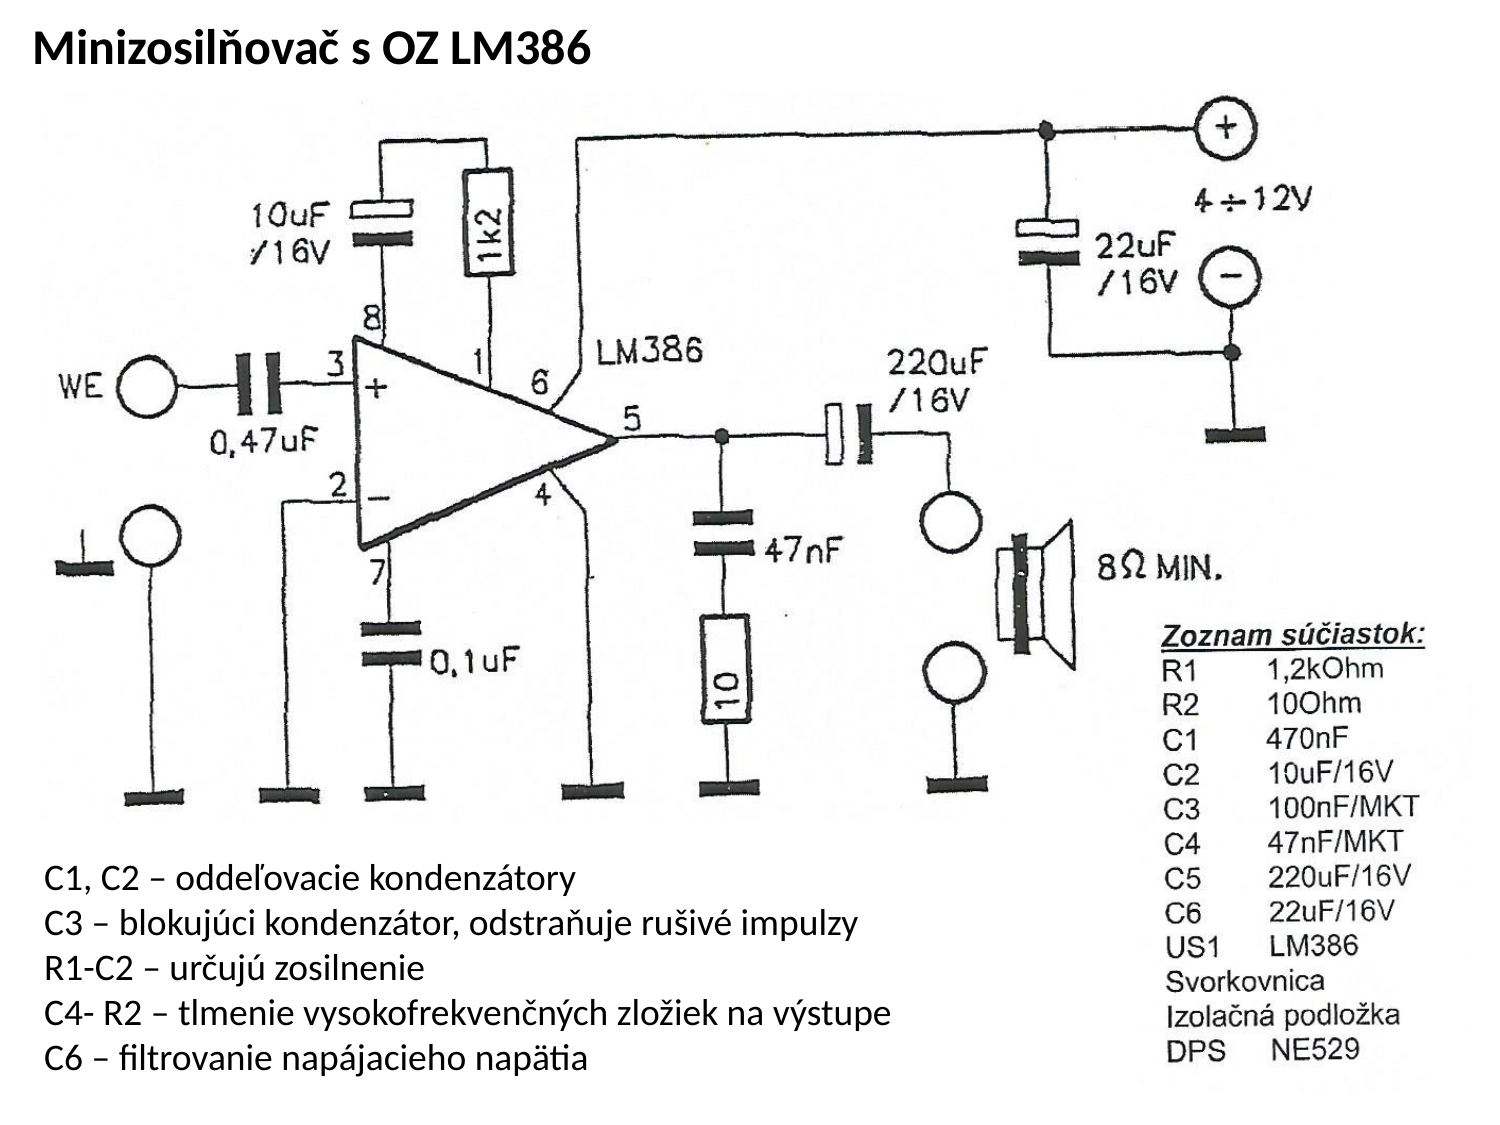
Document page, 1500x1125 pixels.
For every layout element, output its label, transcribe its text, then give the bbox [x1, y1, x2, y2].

text_box Minizosilňovač s OZ LM386 [17, 7, 1400, 82]
text_box C1, C2 – oddeľovacie kondenzátory C3 – blokujúci kondenzátor, odstraňuje rušivé impulzy R1-C2 – určujú zosilnenie C4- R2 – tlmenie vysokofrekvenčných zložiek na výstupe C6 – filtrovanie napájacieho napätia [29, 845, 987, 1125]
picture [40, 89, 1474, 1093]
